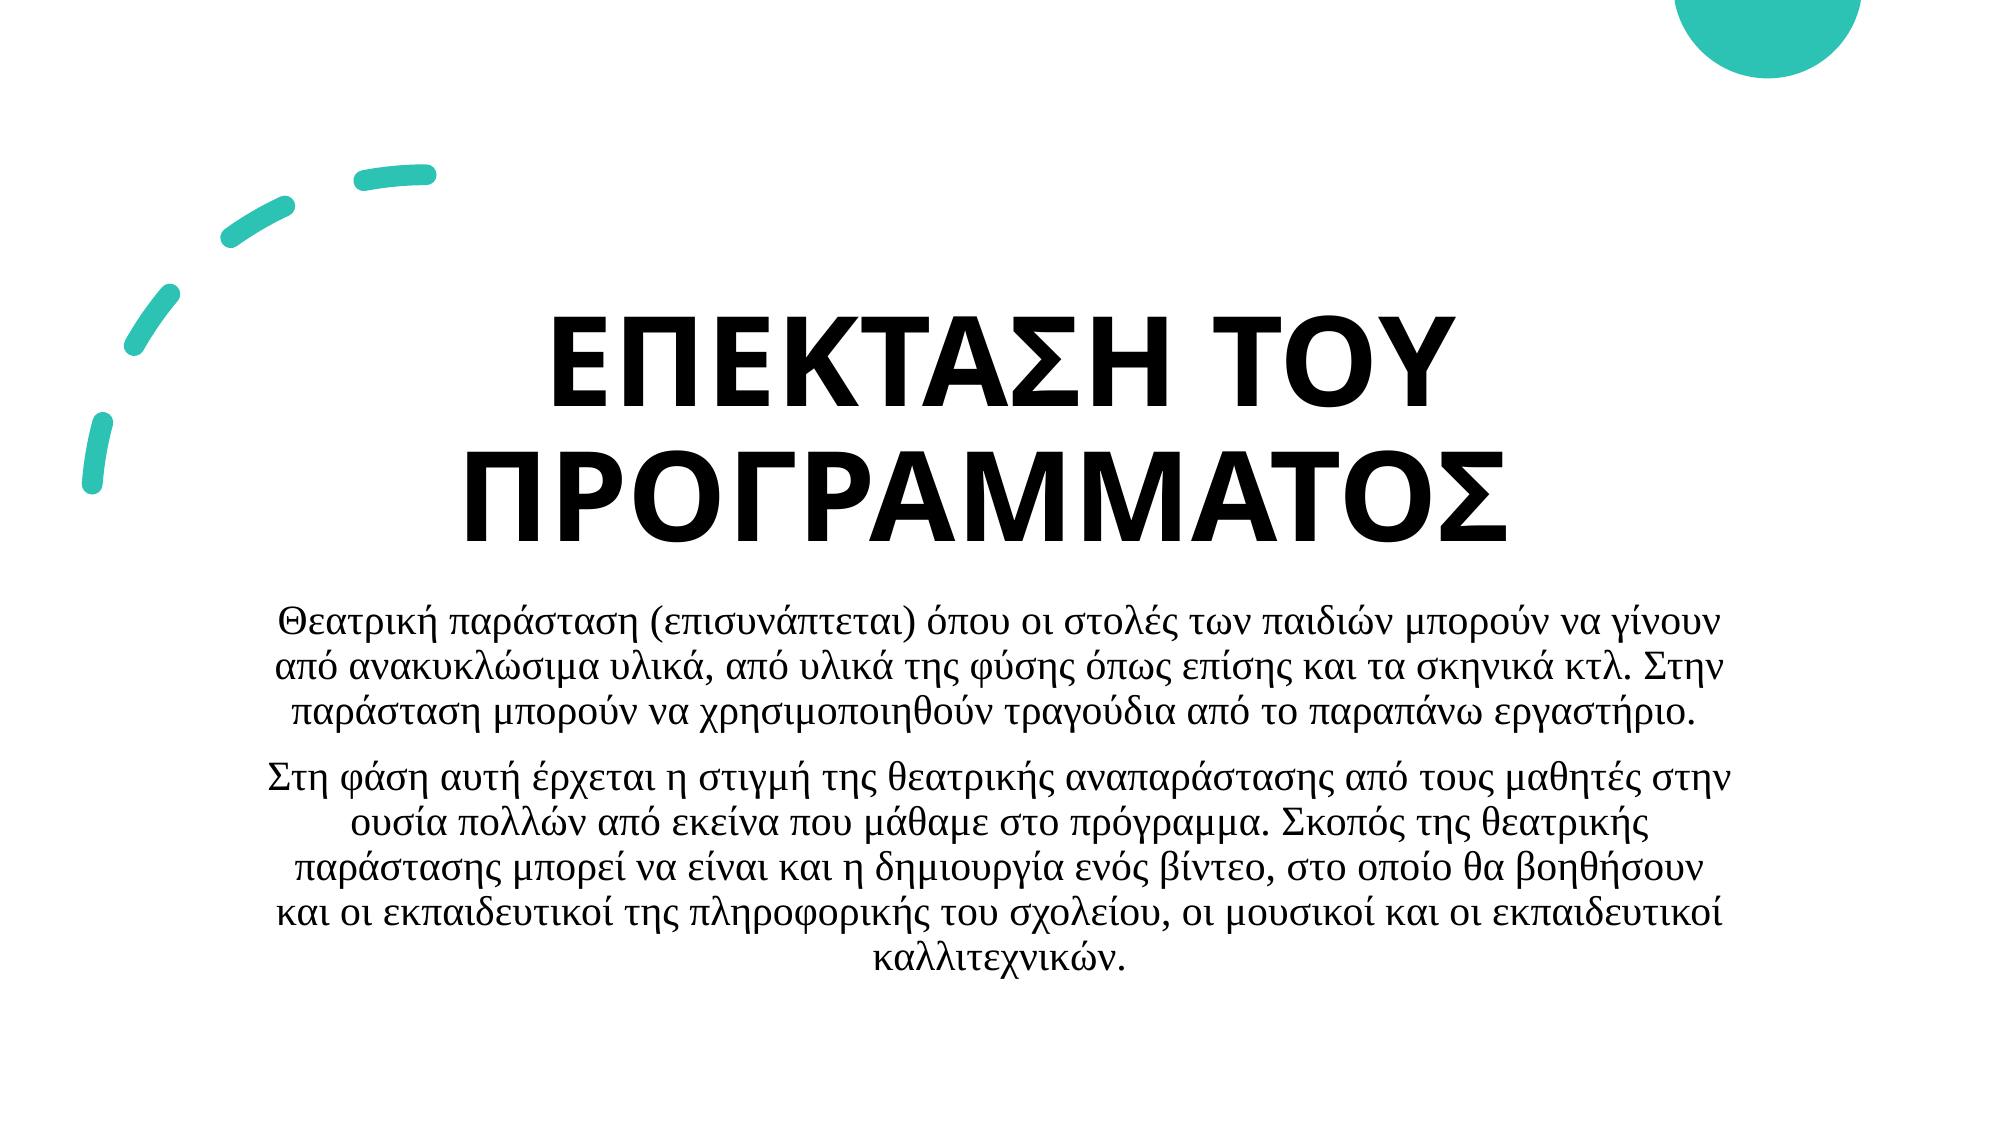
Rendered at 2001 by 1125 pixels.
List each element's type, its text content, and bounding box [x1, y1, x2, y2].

subtitle Θεατρική παράσταση (επισυνάπτεται) όπου οι στολές των παιδιών μπορούν να γίνουν από ανακυκλώσιμα υλικά, από υλικά της φύσης όπως επίσης και τα σκηνικά κτλ. Στην παράσταση μπορούν να χρησιμοποιηθούν τραγούδια από το παραπάνω εργαστήριο. Στη φάση αυτή έρχεται η στιγμή της θεατρικής αναπαράστασης από τους μαθητές στην ουσία πολλών από εκείνα που μάθαμε στο πρόγραμμα. Σκοπός της θεατρικής παράστασης μπορεί να είναι και η δημιουργία ενός βίντεο, στο οποίο θα βοηθήσουν και οι εκπαιδευτικοί της πληροφορικής του σχολείου, οι μουσικοί και οι εκπαιδευτικοί καλλιτεχνικών. [249, 590, 1750, 1003]
title ΕΠΕΚΤΑΣΗ ΤΟΥ ΠΡΟΓΡΑΜΜΑΤΟΣ [249, 184, 1750, 576]
